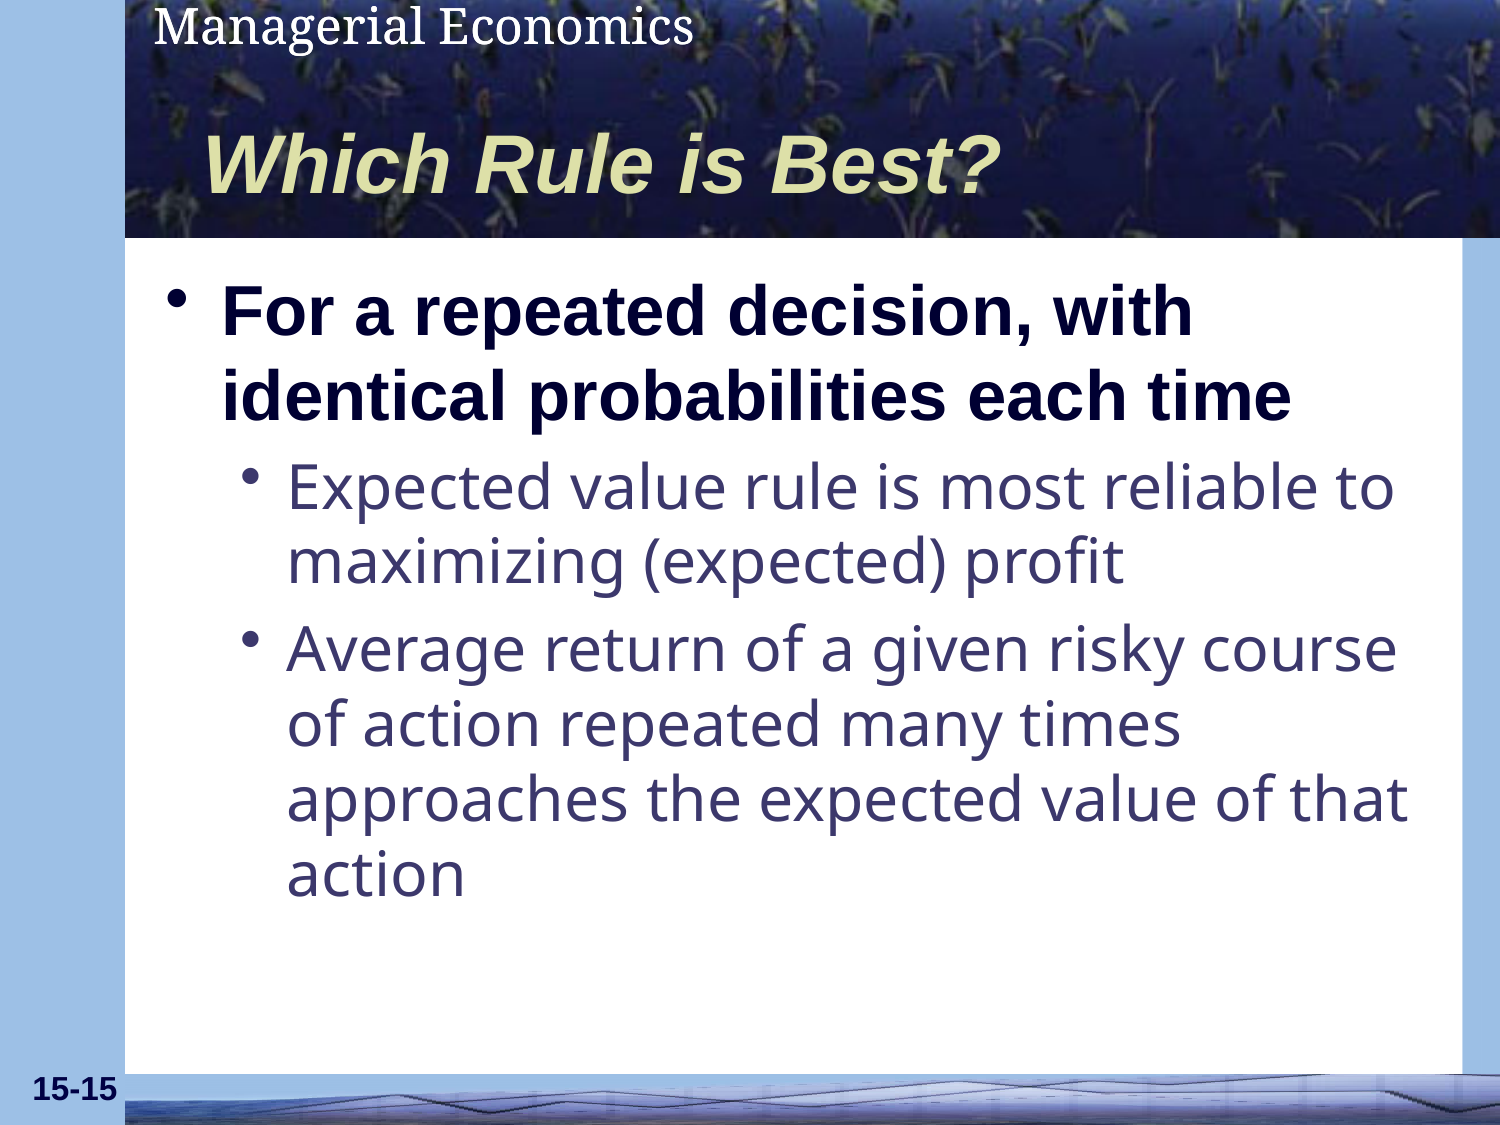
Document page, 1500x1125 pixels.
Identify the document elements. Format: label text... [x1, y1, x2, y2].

title Which Rule is Best? [187, 91, 1438, 230]
picture [0, 0, 1500, 1125]
list For a repeated decision, with identical probabilities each time Expected value rule is most reliable to maximizing (expected) profit Average return of a given risky course of action repeated many times approaches the expected value of that action [149, 256, 1438, 1057]
slide_number 15-15 [0, 1049, 151, 1125]
